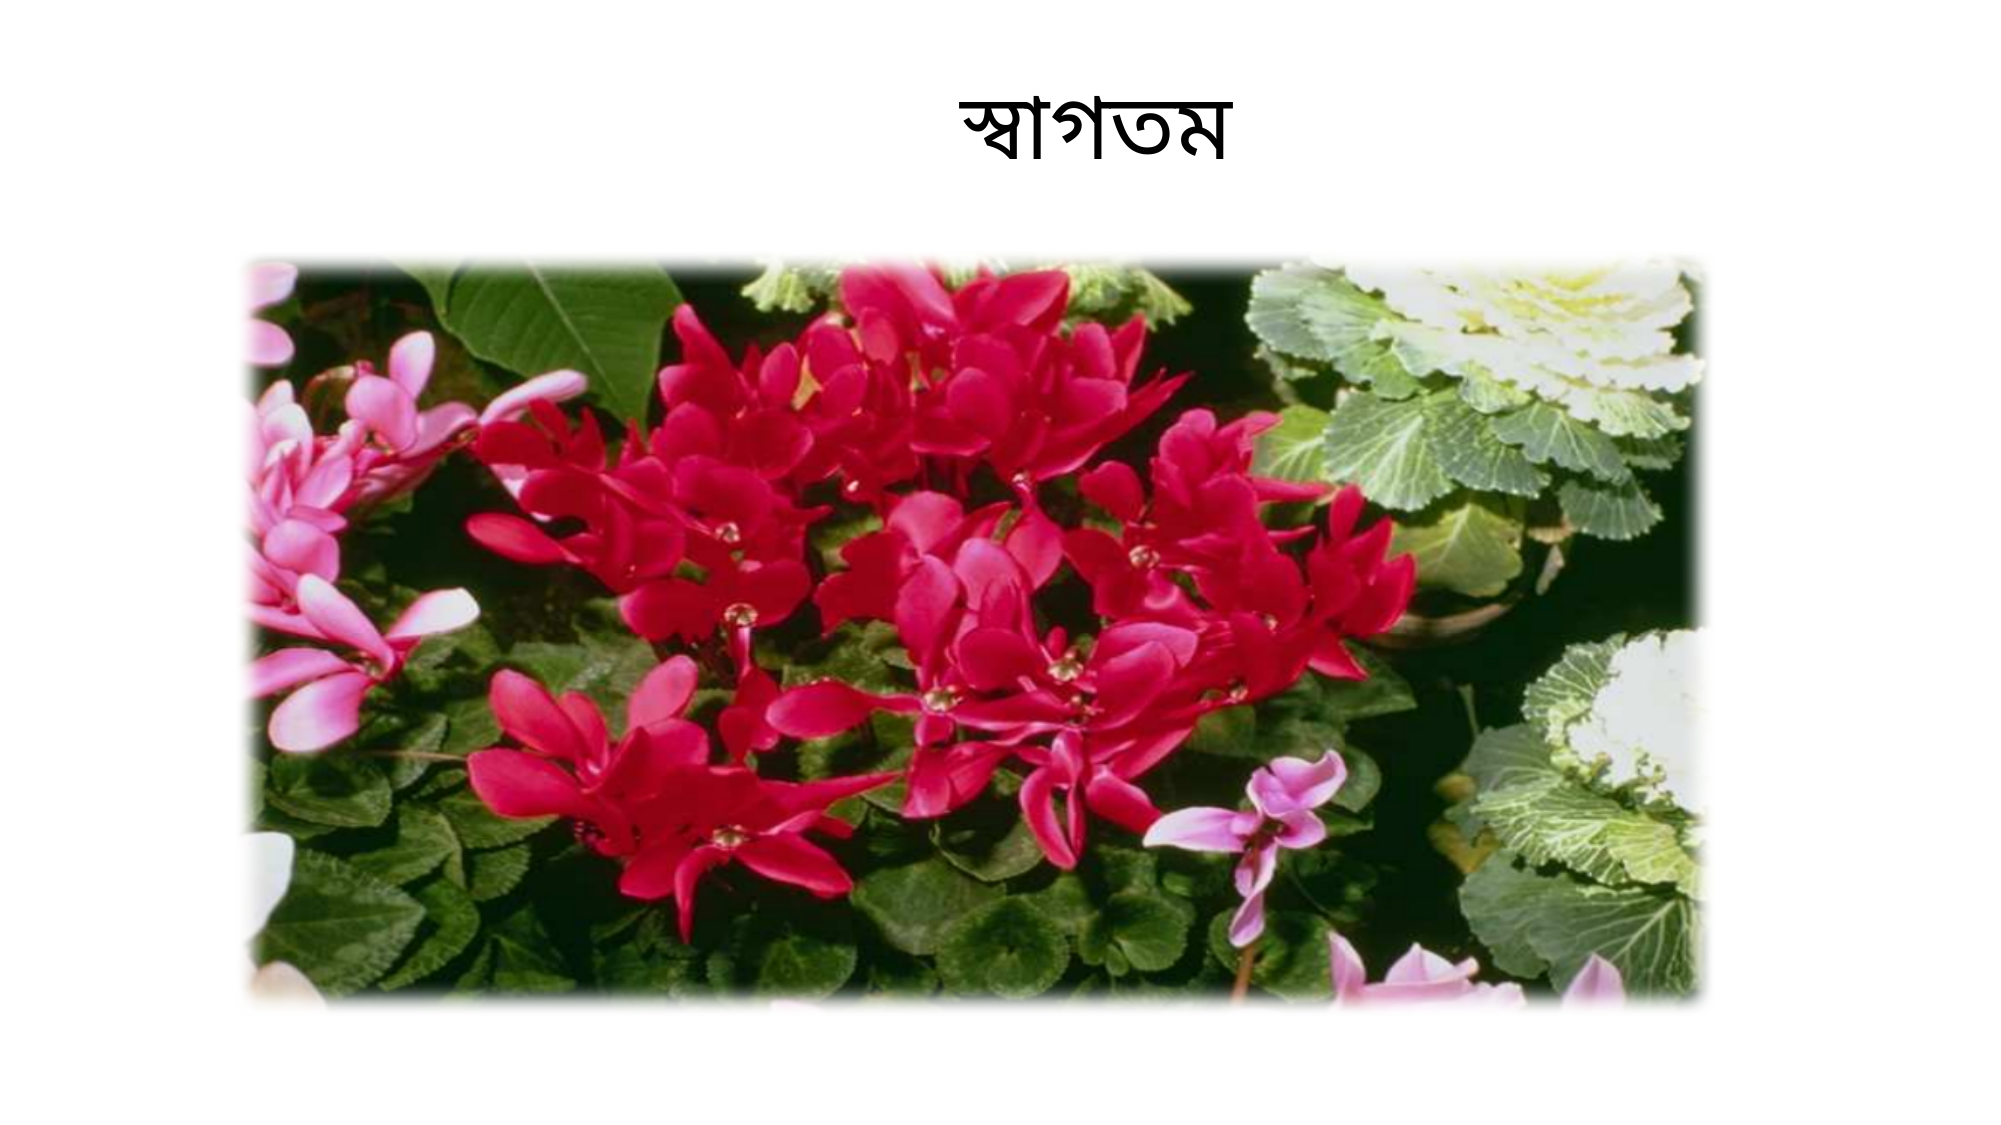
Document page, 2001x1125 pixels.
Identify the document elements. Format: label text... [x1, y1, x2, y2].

title স্বাগতম [137, 59, 1863, 200]
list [236, 251, 1715, 1016]
